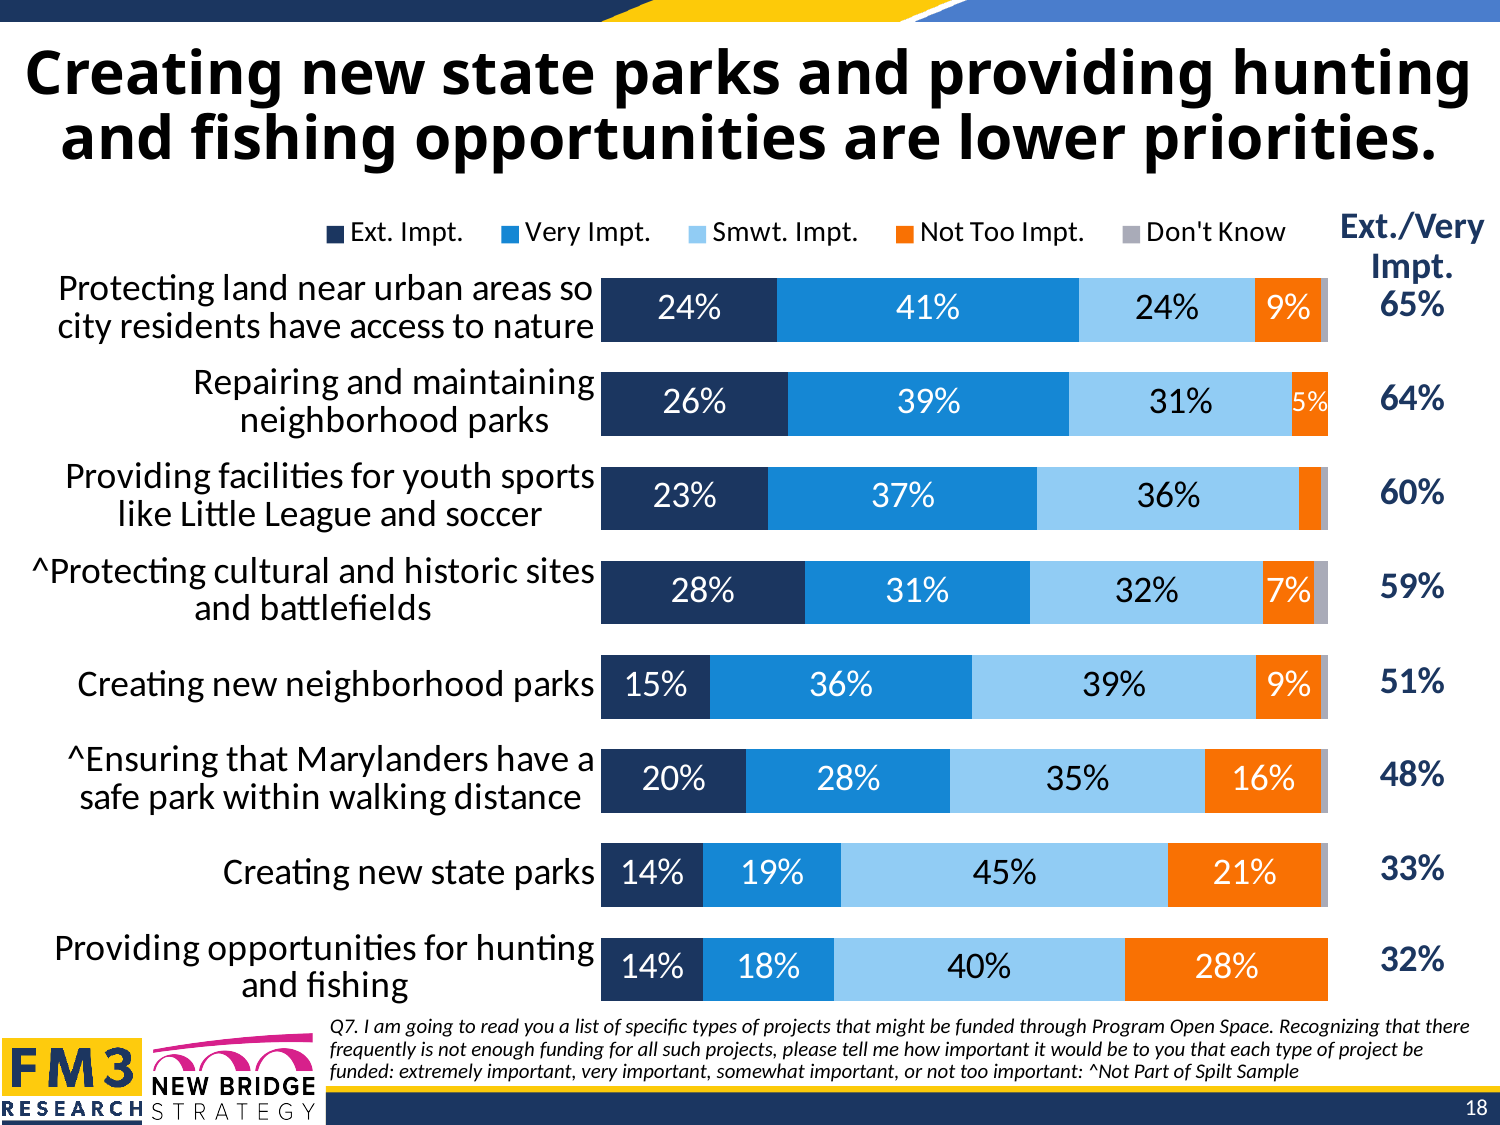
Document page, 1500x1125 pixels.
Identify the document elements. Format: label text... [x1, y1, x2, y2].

title Creating new state parks and providing hunting and fishing opportunities are lower priorities. [0, 34, 1500, 218]
table_cell 65% [1363, 288, 1500, 326]
table_cell 64% [1363, 326, 1500, 420]
table_cell 60% [1363, 420, 1500, 514]
picture [152, 1060, 315, 1120]
chart [21, 196, 1363, 1060]
table_cell 32% [1363, 890, 1500, 981]
table_cell 59% [1363, 514, 1500, 608]
table_cell 48% [1363, 703, 1500, 796]
table_cell 33% [1363, 796, 1500, 890]
picture [0, 0, 1500, 22]
picture [2, 1038, 142, 1125]
table_header Ext./Very Impt. [1363, 218, 1500, 288]
list Q7. I am going to read you a list of specific types of projects that might be funded through Program Open Space. Recognizing that there frequently is not enough funding for all such projects, please tell me how important it would be to you that each type of project be funded: extremely important, very important, somewhat important, or not too important: ^Not Part of Spilt Sample [315, 1010, 1494, 1091]
table_cell 51% [1363, 608, 1500, 703]
